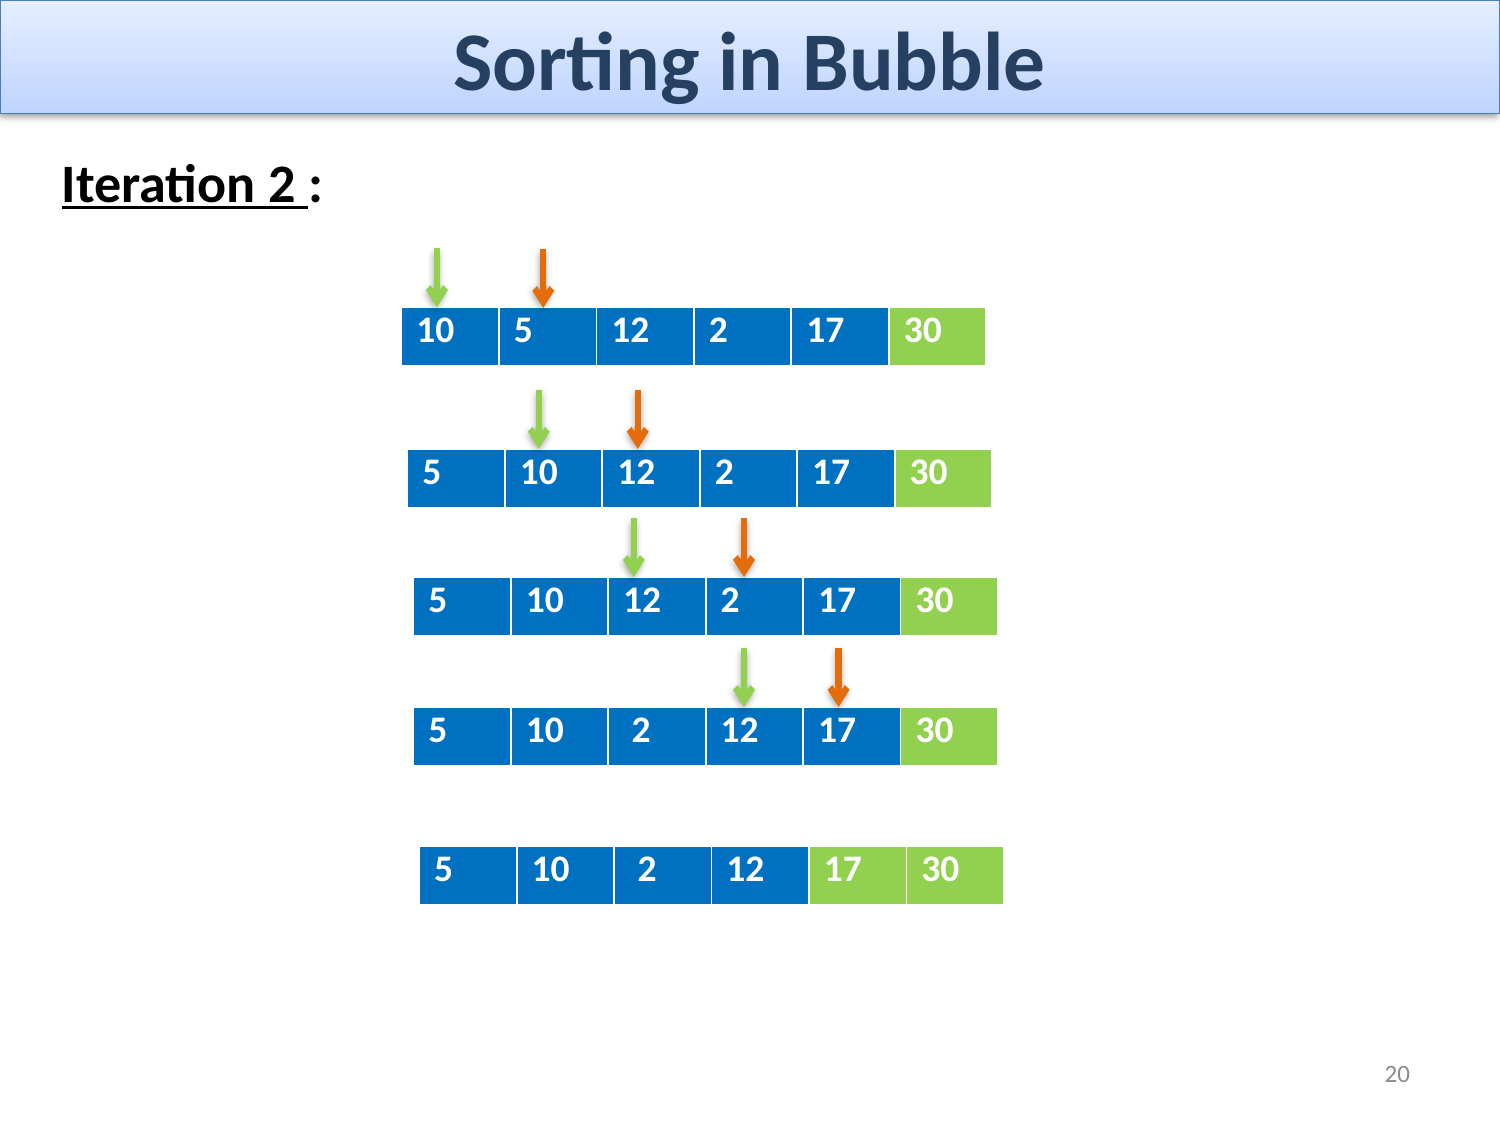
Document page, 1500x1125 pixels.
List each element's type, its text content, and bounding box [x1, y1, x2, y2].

title Sorting in Bubble [0, 0, 1500, 114]
table_header 17 [792, 308, 888, 365]
table_header 12 [603, 450, 699, 507]
table_header 2 [701, 450, 796, 507]
table_header 12 [707, 708, 802, 765]
table_header 30 [901, 708, 997, 765]
table_header 30 [901, 578, 997, 635]
table_header 17 [804, 708, 900, 765]
table_header 5 [414, 708, 510, 765]
table_header 2 [609, 708, 705, 765]
table_header 5 [500, 308, 596, 365]
table_header 2 [695, 308, 790, 365]
list Iteration 2 : [46, 140, 1454, 1055]
table_header 17 [798, 450, 894, 507]
table_header 10 [402, 308, 498, 365]
table_header 30 [896, 450, 991, 507]
table_header 10 [512, 708, 607, 765]
table_header 30 [890, 308, 985, 365]
table_header 17 [810, 847, 906, 904]
table_header 2 [615, 847, 711, 904]
table_header 12 [609, 578, 705, 635]
table_header 2 [707, 578, 802, 635]
table_header 10 [512, 578, 607, 635]
table_header 10 [518, 847, 613, 904]
table_header 12 [712, 847, 808, 904]
table_header 30 [907, 847, 1003, 904]
table_header 5 [414, 578, 510, 635]
table_header 5 [408, 450, 504, 507]
slide_number 20 [1074, 1042, 1425, 1103]
table_header 17 [804, 578, 900, 635]
table_header 5 [420, 847, 516, 904]
table_header 12 [597, 308, 693, 365]
table_header 10 [506, 450, 601, 507]
